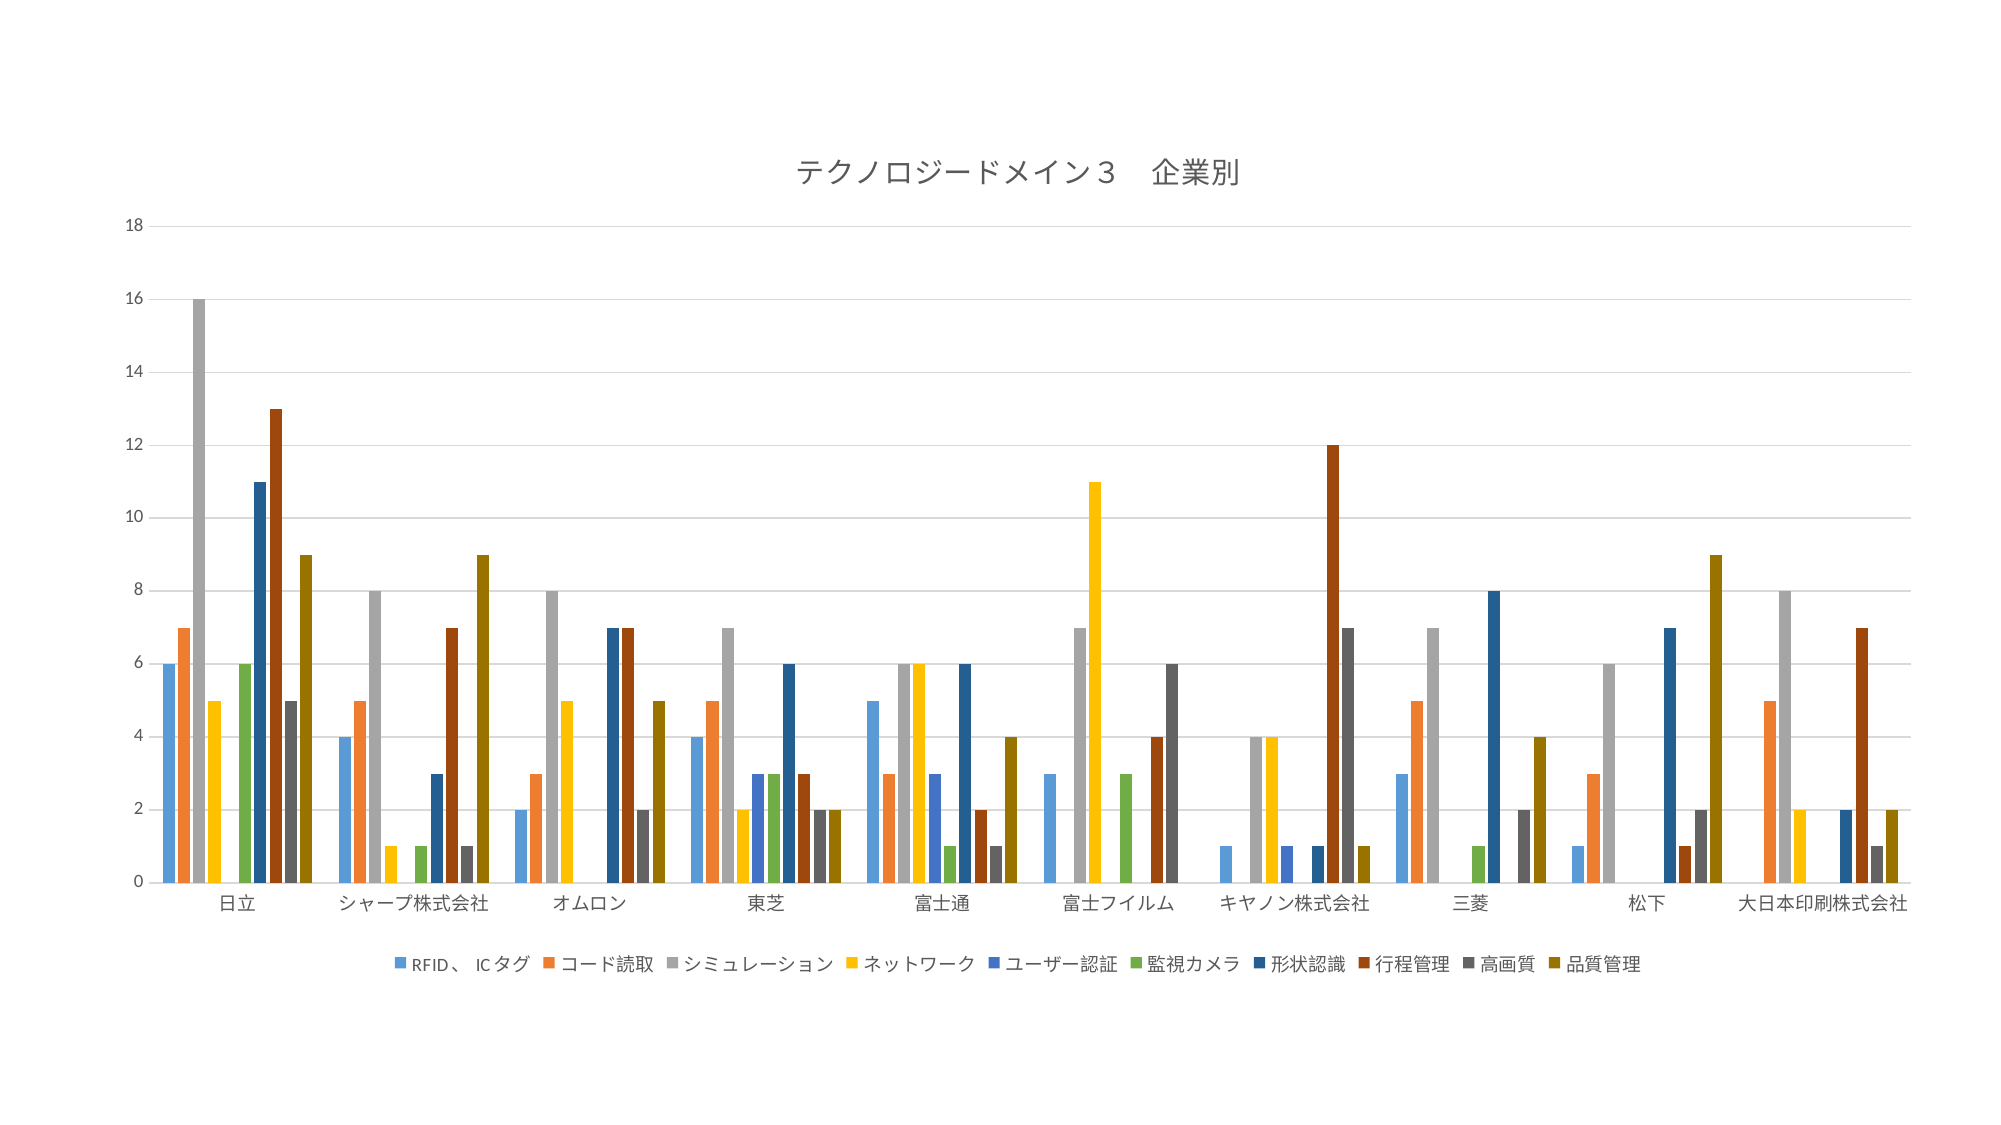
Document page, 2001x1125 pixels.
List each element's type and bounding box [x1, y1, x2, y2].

chart [87, 114, 1949, 983]
